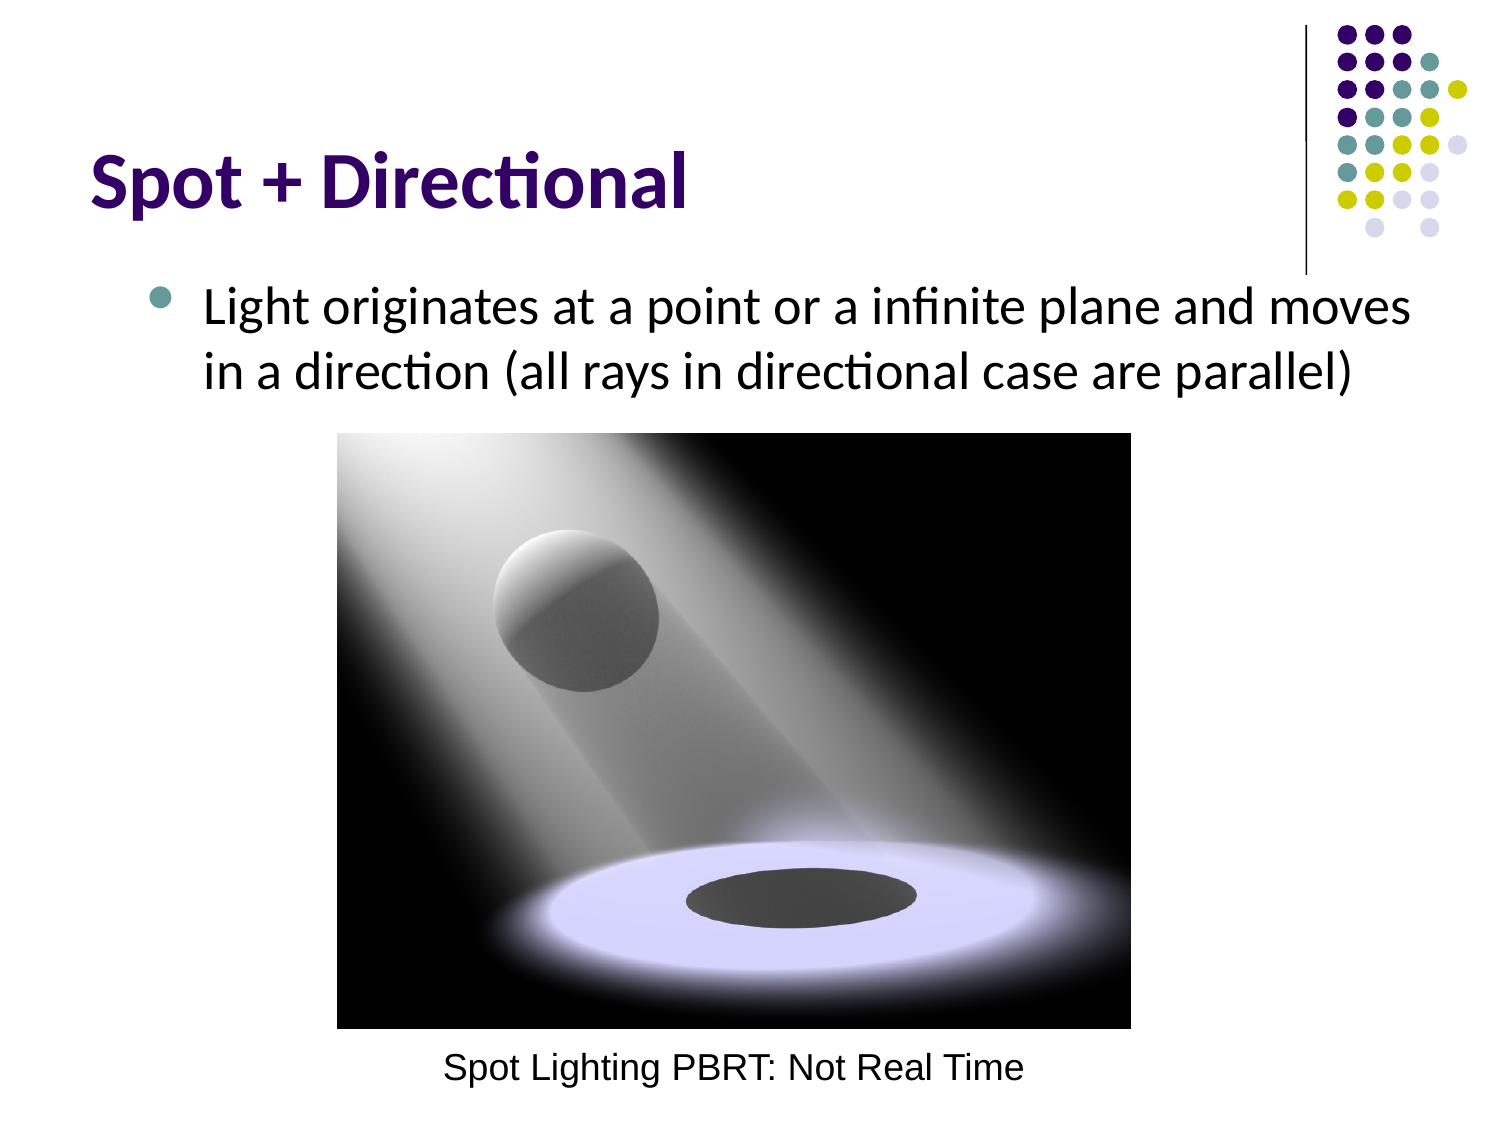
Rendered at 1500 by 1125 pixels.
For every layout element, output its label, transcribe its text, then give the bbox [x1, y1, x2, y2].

title Spot + Directional [75, 20, 1313, 233]
text_box Spot Lighting PBRT: Not Real Time [428, 1036, 1040, 1096]
list Light originates at a point or a infinite plane and moves in a direction (all rays in directional case are parallel) [75, 262, 1450, 987]
picture [337, 433, 1131, 1030]
